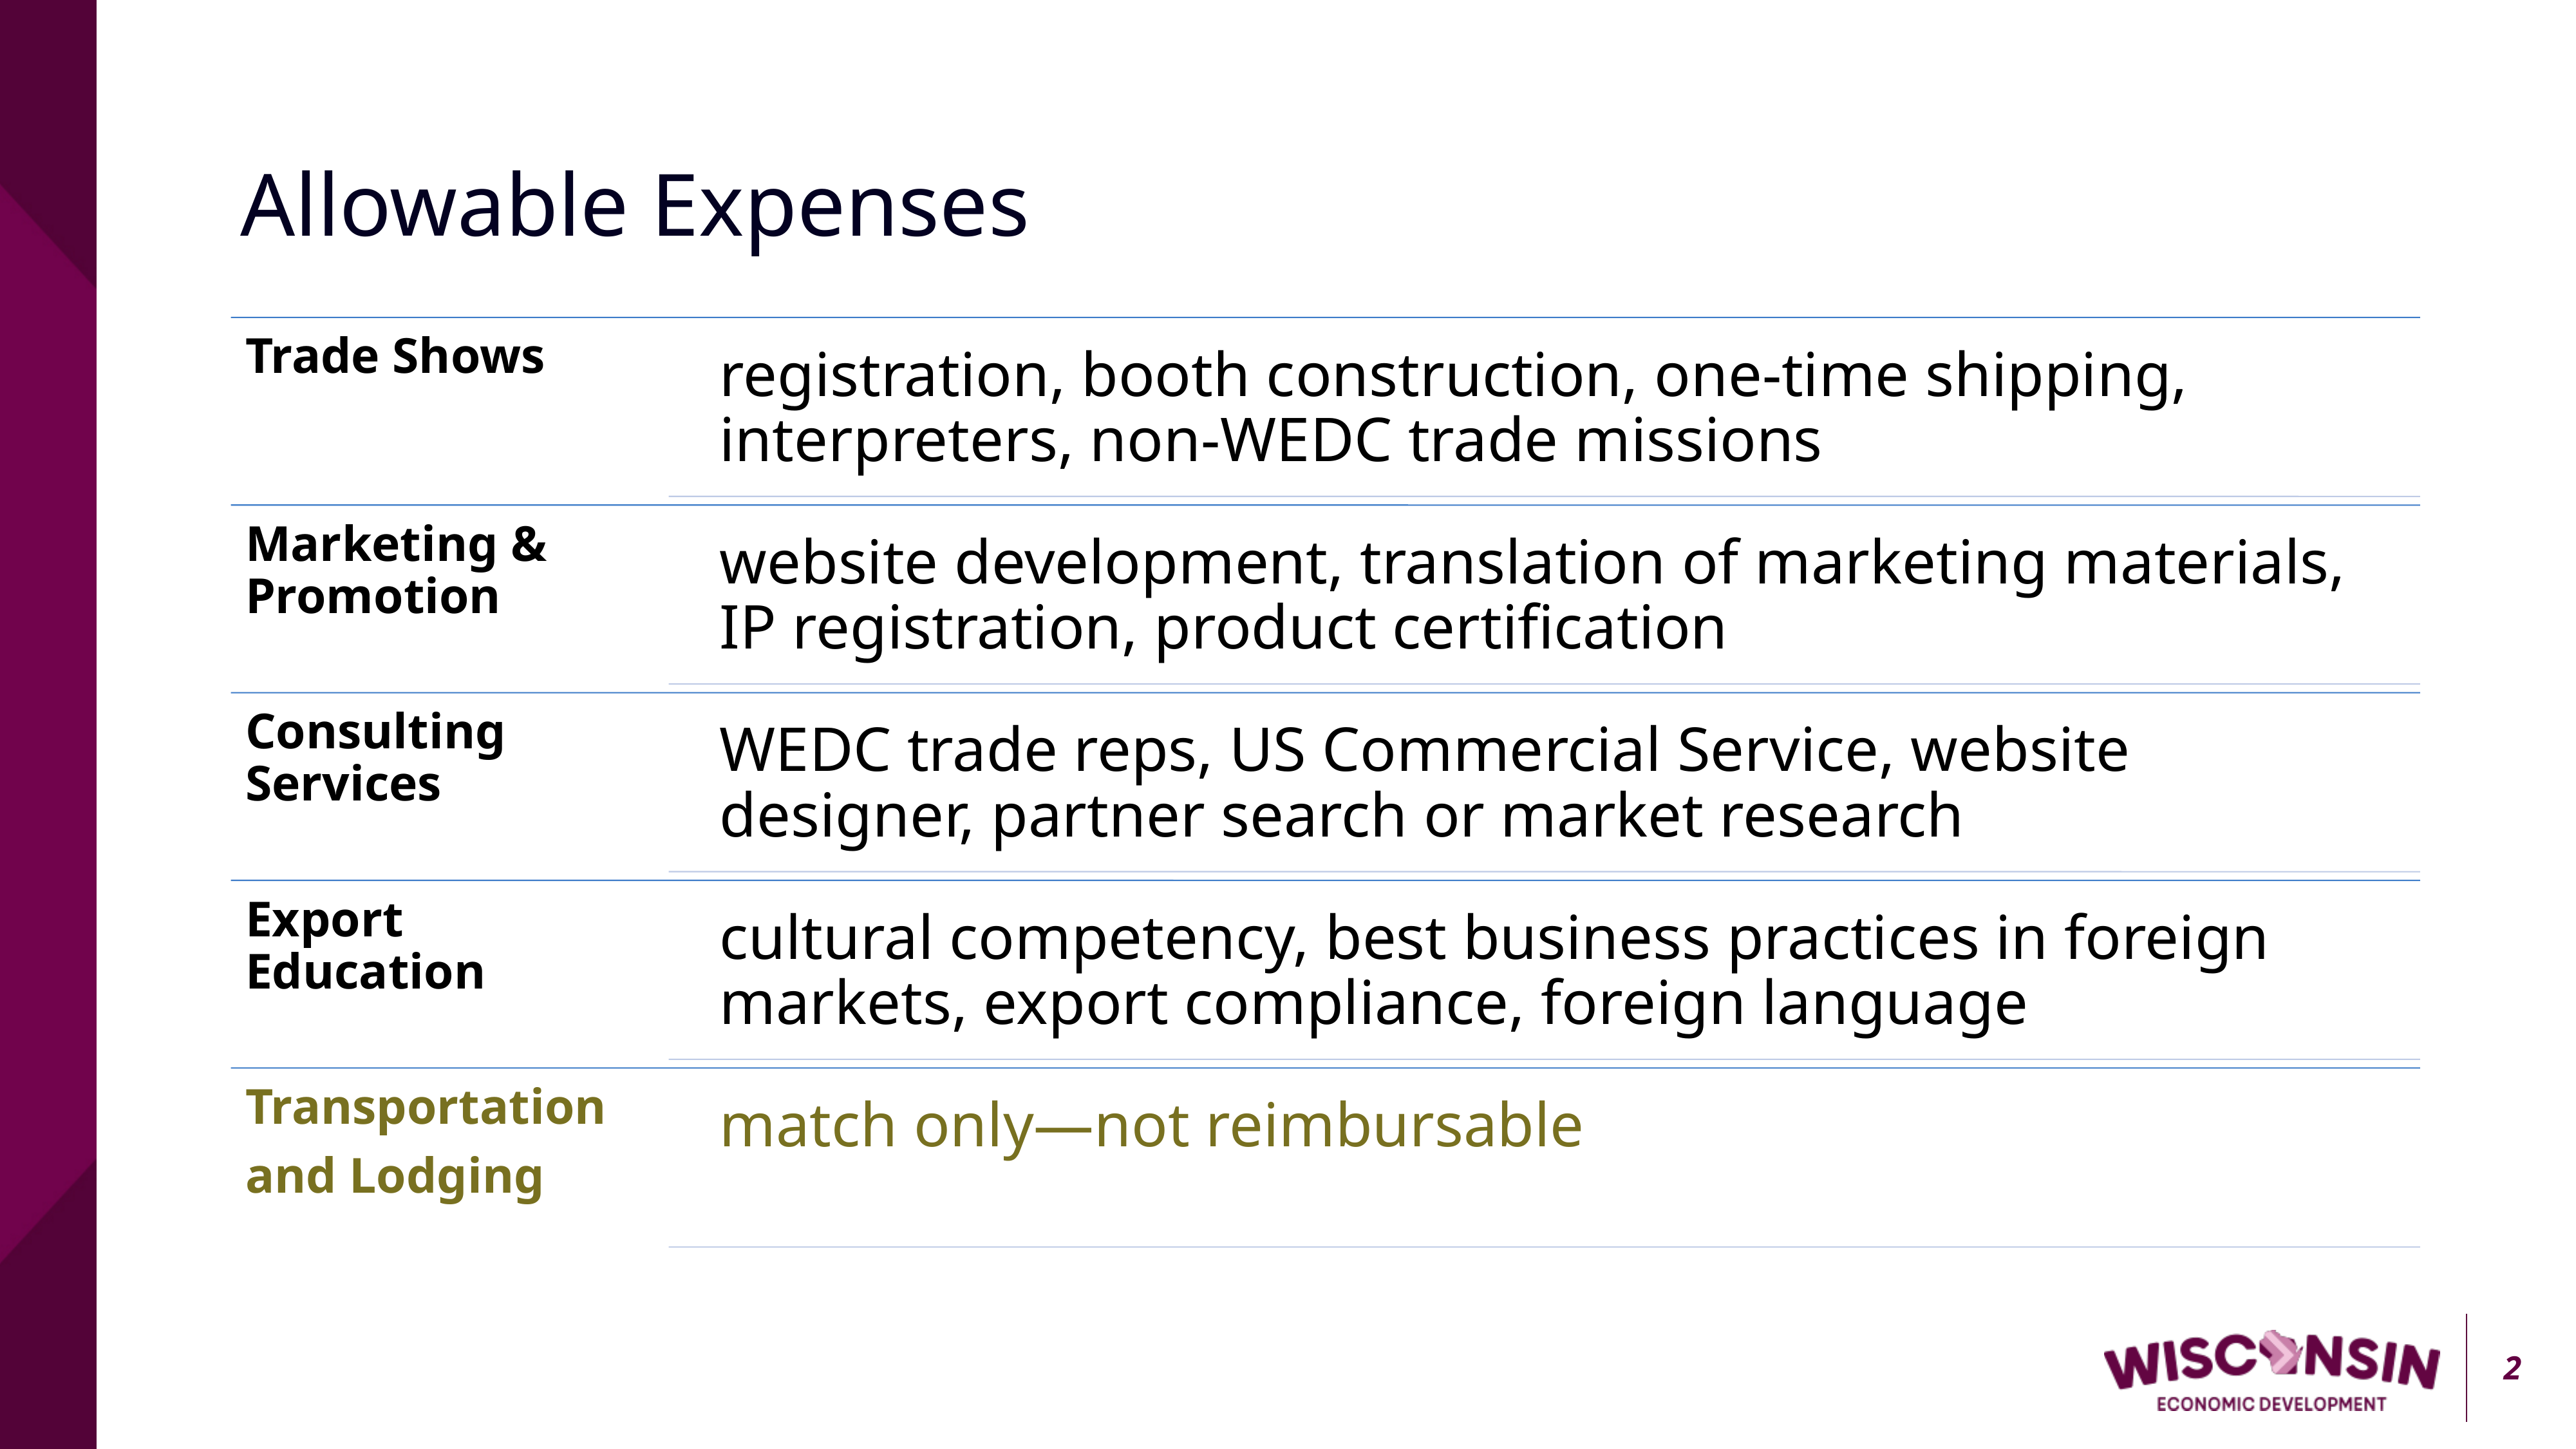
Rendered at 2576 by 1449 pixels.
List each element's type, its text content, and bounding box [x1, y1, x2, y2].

slide_number 2 [2466, 1331, 2559, 1408]
list Allowable Expenses [230, 144, 2424, 259]
picture [2104, 1330, 2440, 1411]
picture [0, 0, 97, 1449]
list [230, 317, 2420, 1256]
